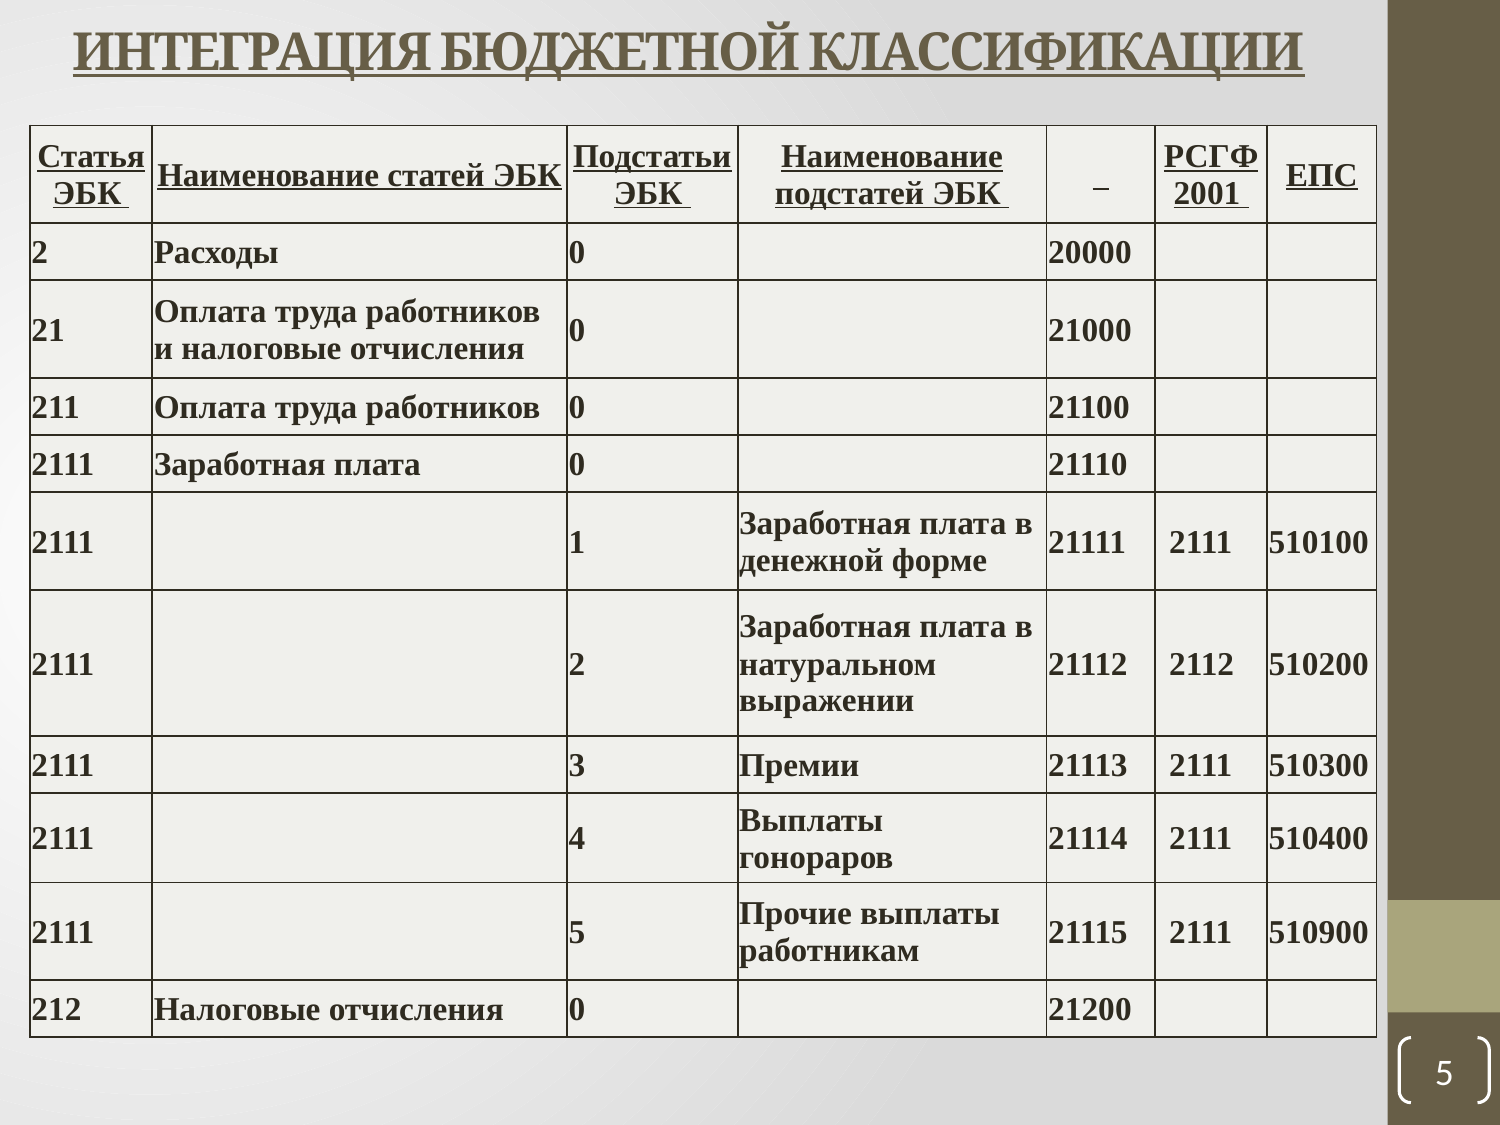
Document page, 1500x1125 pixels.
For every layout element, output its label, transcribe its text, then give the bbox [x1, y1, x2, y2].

table_cell 21114 [1047, 794, 1154, 882]
table_cell 2111 [31, 493, 151, 589]
slide_number 5 [1397, 1036, 1491, 1105]
table_cell 2111 [1156, 883, 1266, 979]
table_cell 21100 [1047, 379, 1154, 434]
table_cell [1156, 281, 1266, 377]
table_cell 21110 [1047, 436, 1154, 491]
table_cell 0 [568, 379, 737, 434]
table_cell 21200 [1047, 981, 1154, 1036]
table_header РСГФ 2001 [1156, 126, 1266, 222]
table_cell [1156, 436, 1266, 491]
table_cell 2111 [31, 591, 151, 735]
table_cell 211 [31, 379, 151, 434]
table_cell [1268, 981, 1376, 1036]
table_cell [1268, 436, 1376, 491]
table_cell [739, 281, 1046, 377]
table_cell [1268, 224, 1376, 279]
table_cell [153, 493, 566, 589]
table_cell [739, 436, 1046, 491]
table_cell 21115 [1047, 883, 1154, 979]
table_cell [739, 224, 1046, 279]
table_cell [1268, 379, 1376, 434]
table_cell Заработная плата в натуральном выражении [739, 591, 1046, 735]
table_cell 510100 [1268, 493, 1376, 589]
table_cell [1156, 379, 1266, 434]
table_cell Расходы [153, 224, 566, 279]
table_cell 0 [568, 981, 737, 1036]
table_cell Заработная плата в денежной форме [739, 493, 1046, 589]
table_cell 2 [31, 224, 151, 279]
table_cell 2 [568, 591, 737, 735]
table_cell [153, 591, 566, 735]
table_cell [1156, 981, 1266, 1036]
table_cell 2111 [31, 436, 151, 491]
table_cell Прочие выплаты работникам [739, 883, 1046, 979]
table_cell 1 [568, 493, 737, 589]
table_header [1047, 126, 1154, 222]
table_cell Налоговые отчисления [153, 981, 566, 1036]
table_cell 21111 [1047, 493, 1154, 589]
table_cell 5 [568, 883, 737, 979]
table_cell 0 [568, 224, 737, 279]
table_header Статья ЭБК [31, 126, 151, 222]
table_cell 21000 [1047, 281, 1154, 377]
table_cell [153, 737, 566, 792]
table_cell 0 [568, 436, 737, 491]
table_cell [153, 794, 566, 882]
table_header ЕПС [1268, 126, 1376, 222]
table_cell 3 [568, 737, 737, 792]
table_cell 21113 [1047, 737, 1154, 792]
table_cell Выплаты гонораров [739, 794, 1046, 882]
table_cell 21 [31, 281, 151, 377]
table_cell 2111 [31, 794, 151, 882]
table_cell 4 [568, 794, 737, 882]
table_cell 510400 [1268, 794, 1376, 882]
table_cell [739, 981, 1046, 1036]
table_cell [739, 379, 1046, 434]
table_cell Оплата труда работников [153, 379, 566, 434]
table_cell 2111 [31, 883, 151, 979]
table_cell 212 [31, 981, 151, 1036]
title ИНТЕГРАЦИЯ БЮДЖЕТНОЙ КЛАССИФИКАЦИИ [0, 3, 1377, 96]
table_cell 510200 [1268, 591, 1376, 735]
table_cell 0 [568, 281, 737, 377]
table_cell 20000 [1047, 224, 1154, 279]
table_cell Оплата труда работников и налоговые отчисления [153, 281, 566, 377]
table_cell 21112 [1047, 591, 1154, 735]
table_cell 2111 [1156, 794, 1266, 882]
table_cell [1156, 224, 1266, 279]
table_cell 510900 [1268, 883, 1376, 979]
table_cell 2111 [1156, 493, 1266, 589]
table_header Наименование подстатей ЭБК [739, 126, 1046, 222]
table_cell [153, 883, 566, 979]
table_cell 2111 [31, 737, 151, 792]
table_cell 2111 [1156, 737, 1266, 792]
table_header Подстатьи ЭБК [568, 126, 737, 222]
table_cell Заработная плата [153, 436, 566, 491]
table_cell 2112 [1156, 591, 1266, 735]
table_cell Премии [739, 737, 1046, 792]
table_cell [1268, 281, 1376, 377]
table_cell 510300 [1268, 737, 1376, 792]
table_header Наименование статей ЭБК [153, 126, 566, 222]
